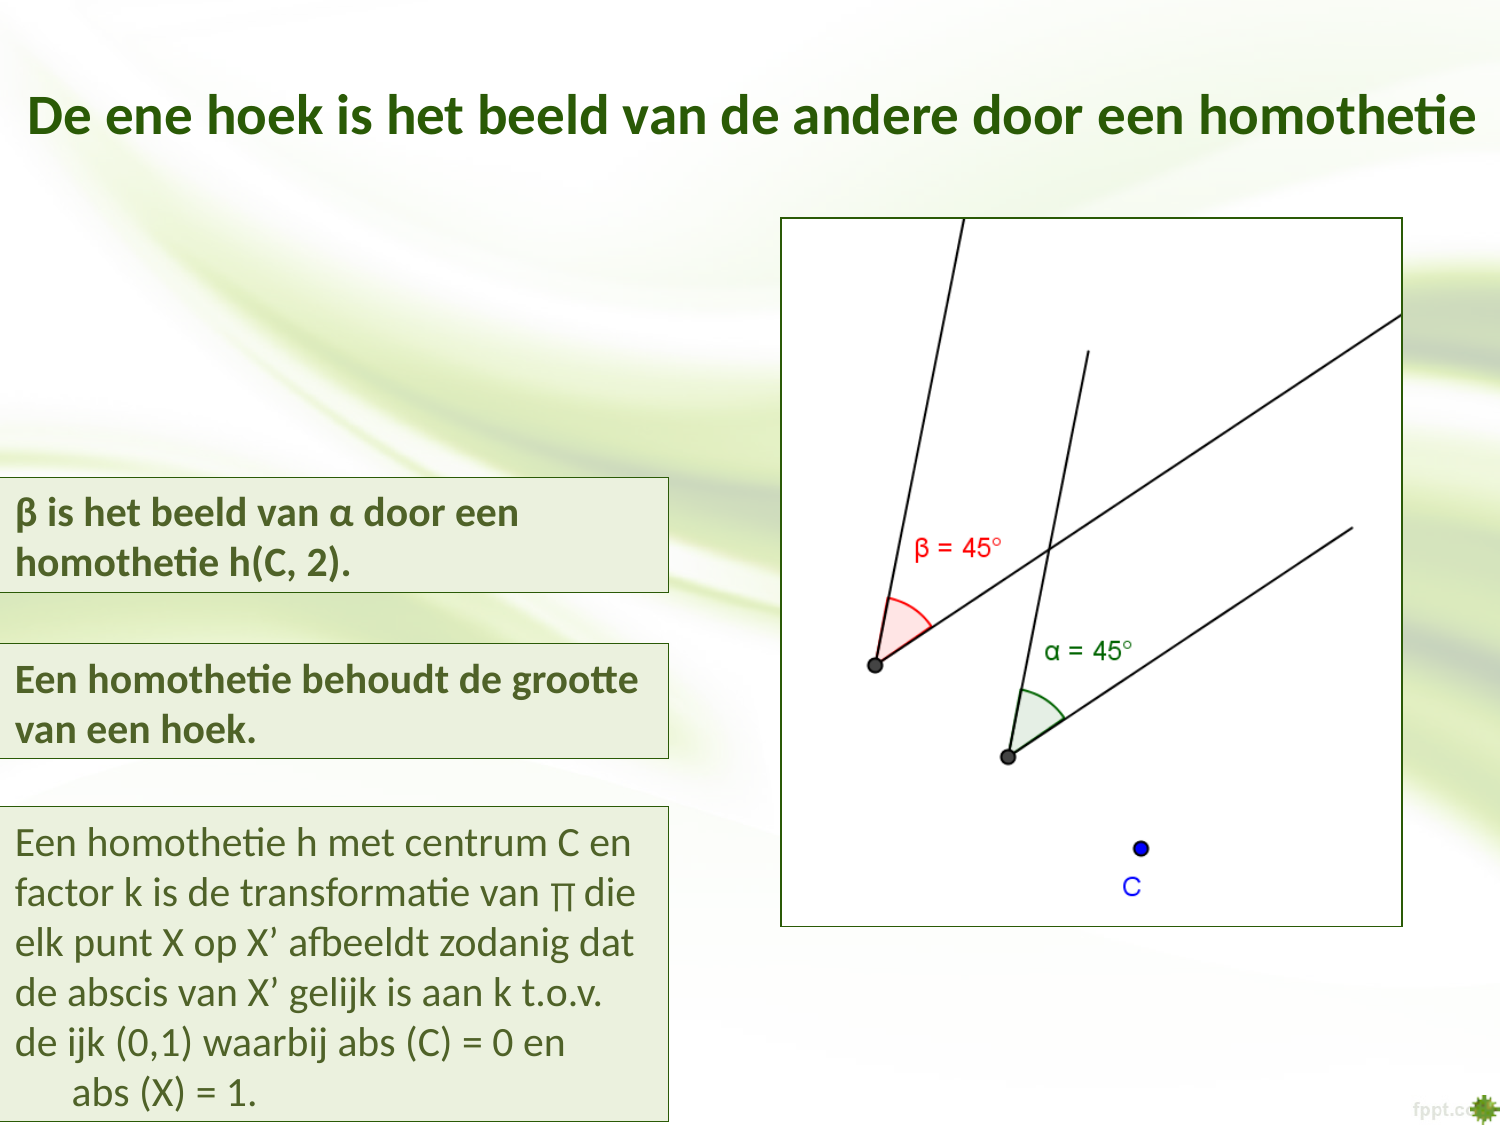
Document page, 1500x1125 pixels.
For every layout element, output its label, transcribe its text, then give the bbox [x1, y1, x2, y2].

text_box Een homothetie behoudt de grootte van een hoek. [0, 643, 669, 759]
title De ene hoek is het beeld van de andere door een homothetie [0, 36, 1500, 187]
text_box β is het beeld van α door een homothetie h(C, 2). [0, 477, 669, 593]
picture [1470, 1095, 1500, 1125]
text_box Een homothetie h met centrum C en factor k is de transformatie van ∏ die elk punt X op X’ afbeeldt zodanig dat de abscis van X’ gelijk is aan k t.o.v. de ijk (0,1) waarbij abs (C) = 0 en abs (X) = 1. [0, 806, 669, 1122]
picture [781, 218, 1402, 927]
